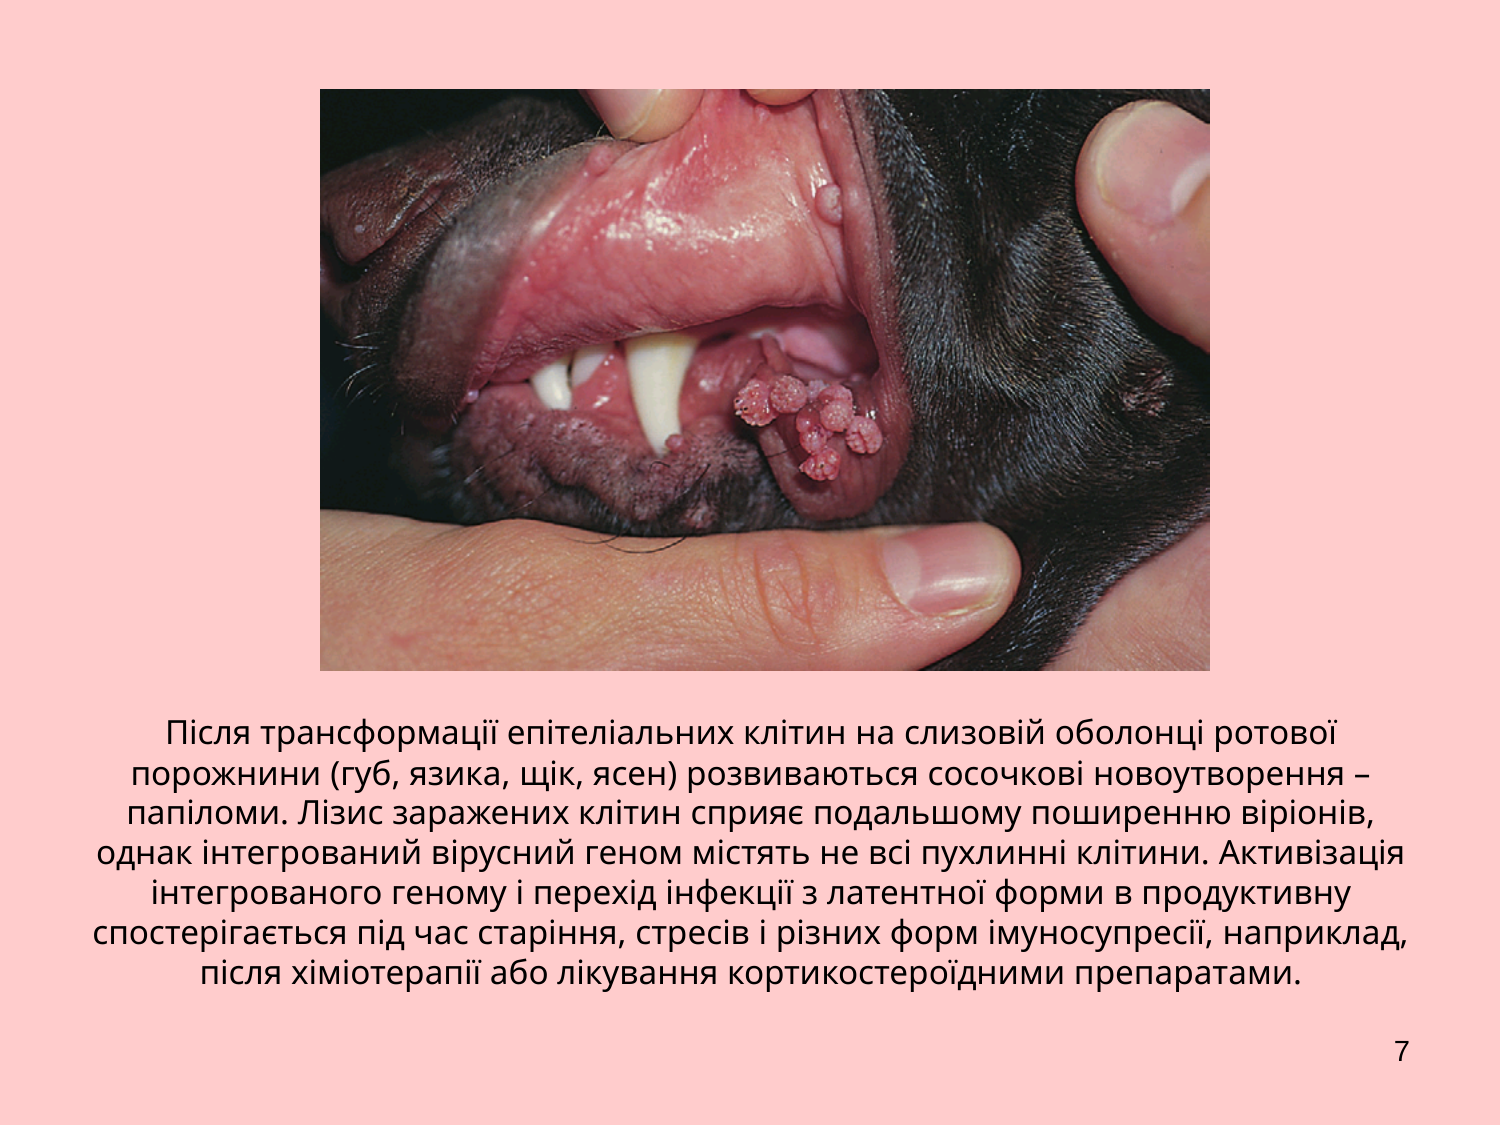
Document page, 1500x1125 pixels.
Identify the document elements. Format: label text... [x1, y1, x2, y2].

list Після трансформації епітеліальних клітин на слизовій оболонці ротової порожнини (губ, язика, щік, ясен) розвиваються сосочкові новоутворення – папіломи. Лізис заражених клітин сприяє подальшому поширенню віріонів, однак інтегрований вірусний геном містять не всі пухлинні клітини. Активізація інтегрованого геному і перехід інфекції з латентної форми в продуктивну спостерігається під час старіння, стресів і різних форм імуносупресії, наприклад, після хіміотерапії або лікування кортикостероїдними препаратами. [76, 704, 1427, 1028]
slide_number 7 [1074, 1024, 1426, 1103]
picture [320, 89, 1210, 672]
